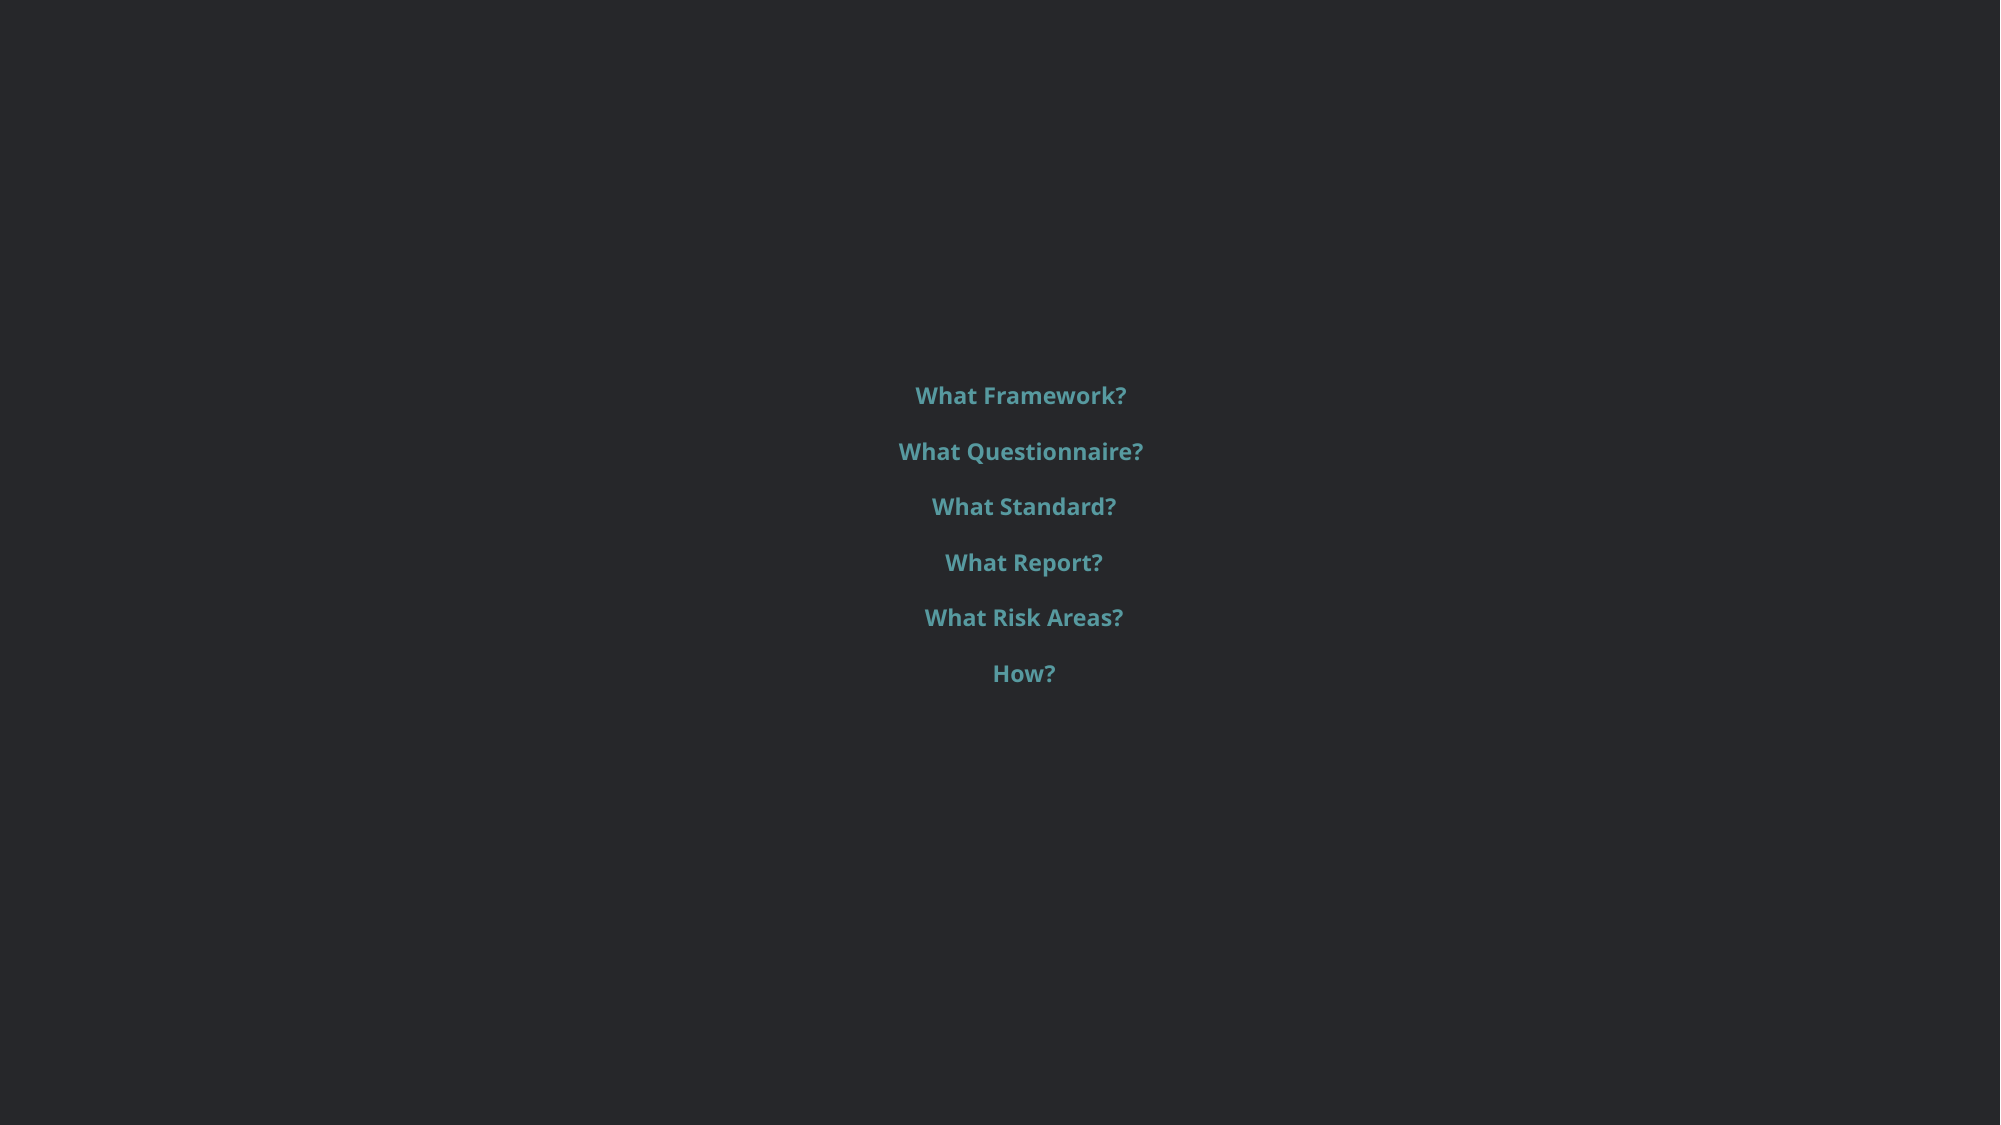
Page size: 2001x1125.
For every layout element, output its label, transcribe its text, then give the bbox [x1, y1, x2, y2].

title What Framework? What Questionnaire? What Standard? What Report? What Risk Areas? How? [161, 336, 1887, 704]
